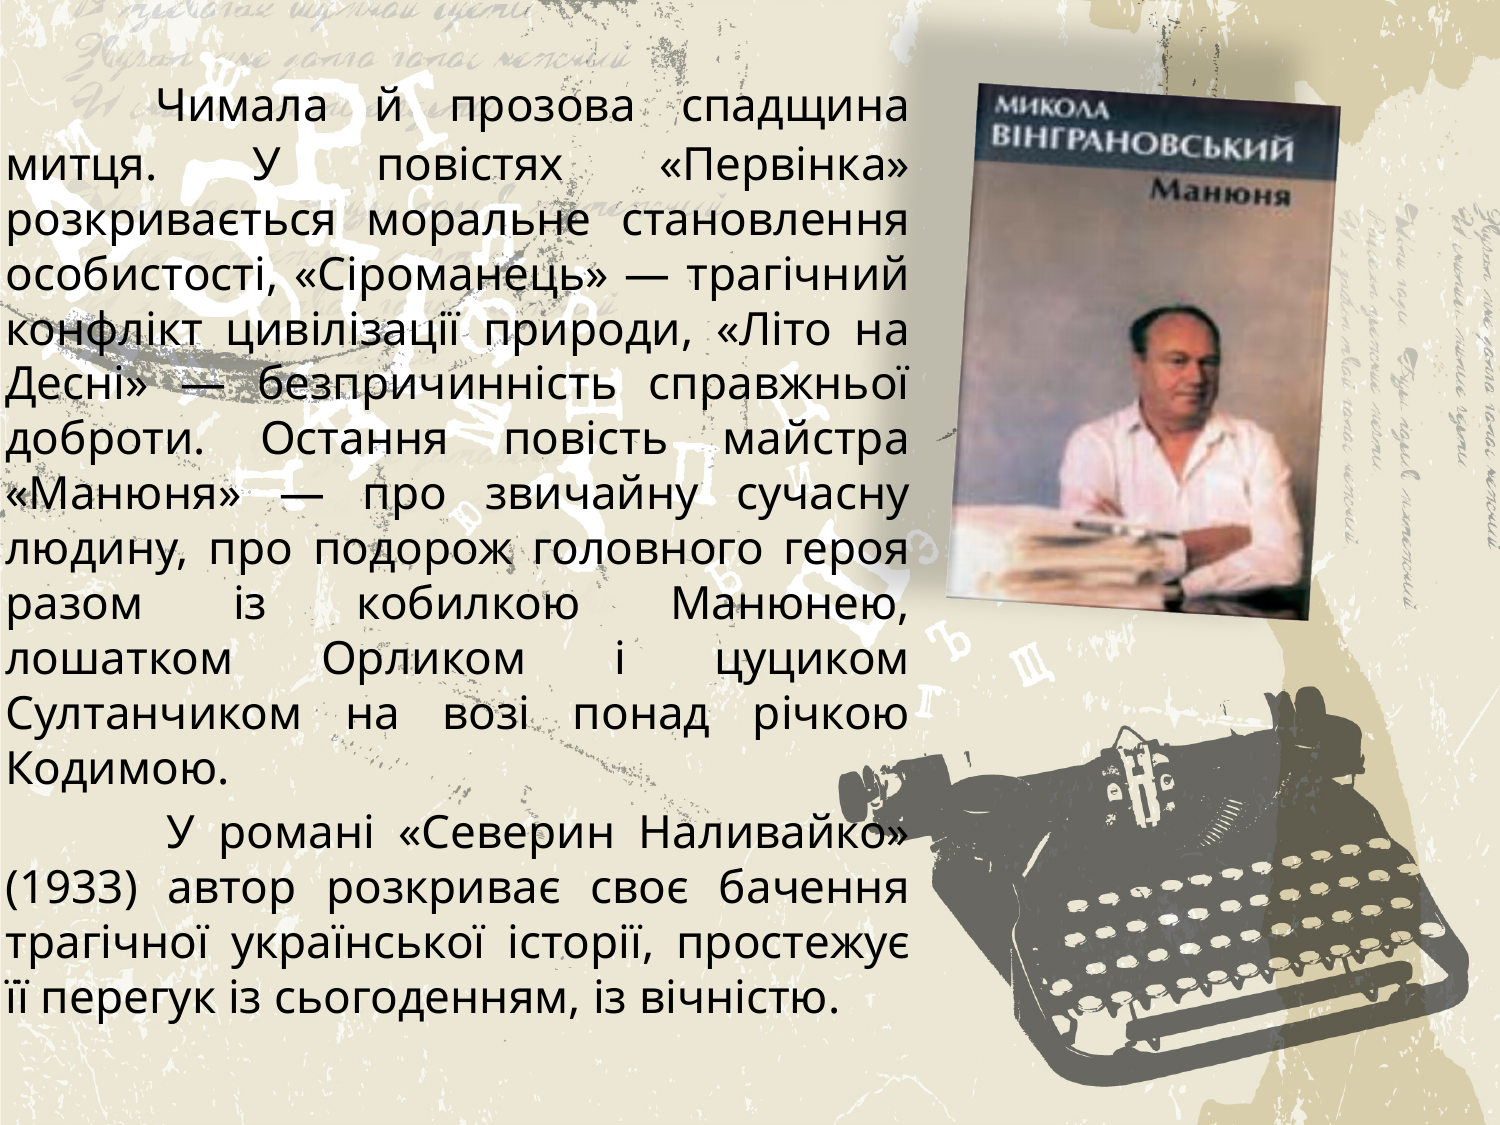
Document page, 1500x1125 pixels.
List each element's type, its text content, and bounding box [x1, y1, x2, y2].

list Чимала й прозова спадщина митця. У повістях «Первінка» розкривається моральне становлення особистості, «Сіроманець» — трагічний конфлікт цивілізації природи, «Літо на Десні» — безпричинність справжньої доброти. Остання повість майстра «Манюня» — про звичайну сучасну людину, про подорож головного героя разом із кобилкою Манюнею, лошатком Орликом і цуциком Султанчиком на возі понад річкою Кодимою. У романі «Северин Наливайко» (1933) автор розкриває своє бачення трагічної української історії, простежує її перегук із сьогоденням, із вічністю. [0, 46, 926, 1055]
picture [0, 0, 1500, 1125]
